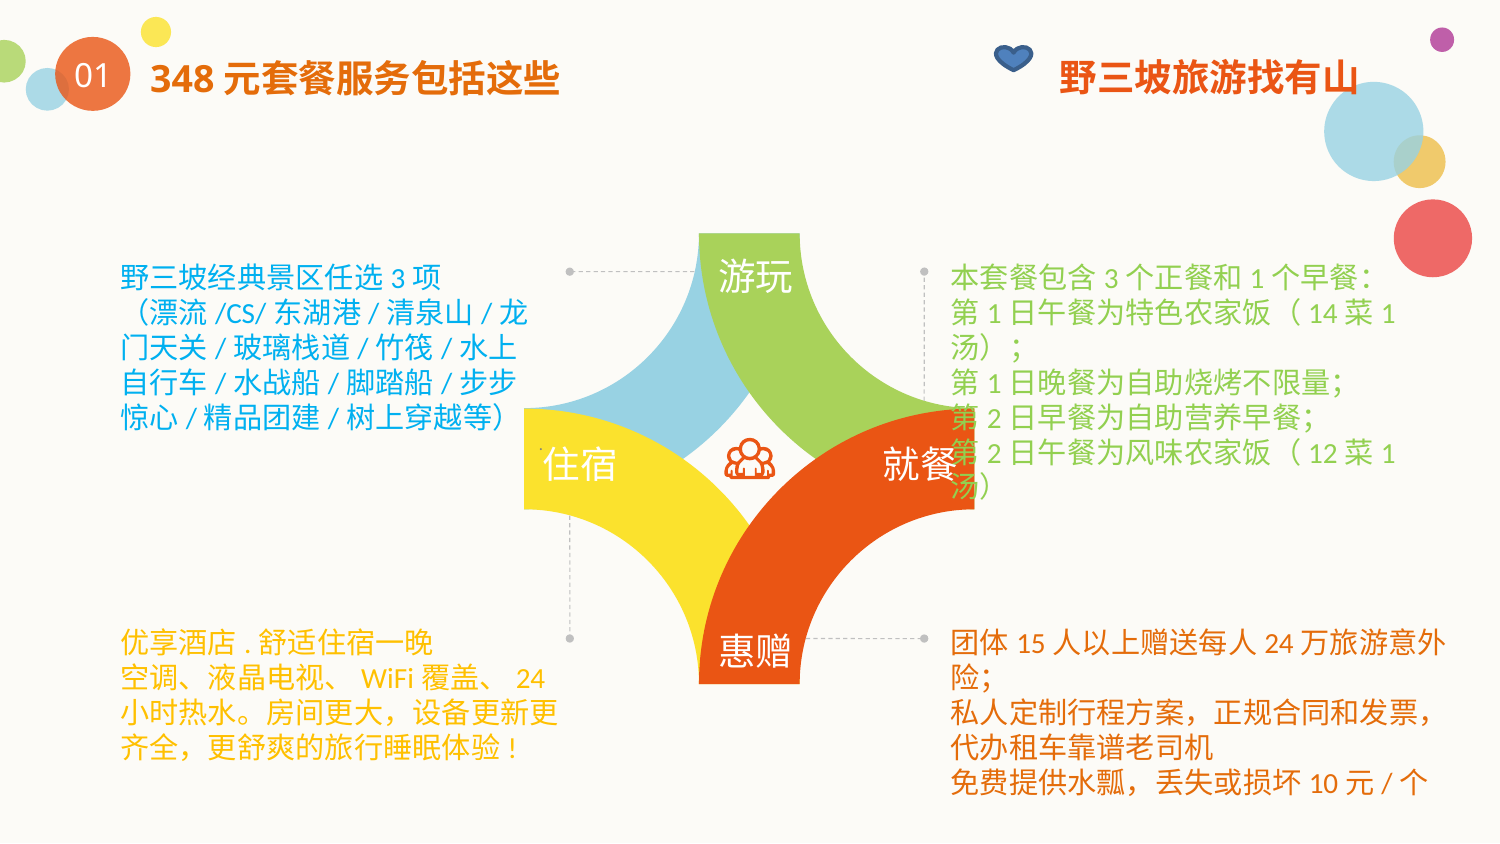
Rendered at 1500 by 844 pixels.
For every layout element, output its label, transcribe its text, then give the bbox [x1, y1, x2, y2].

text_box [920, 267, 929, 279]
text_box [55, 36, 131, 111]
text_box 野三坡旅游找有山 [1044, 46, 1383, 107]
text_box 惠赠 [703, 620, 809, 681]
text_box 住宿 [527, 433, 633, 494]
text_box [565, 267, 574, 276]
text_box [25, 67, 66, 111]
text_box 游玩 [703, 245, 808, 306]
text_box [1397, 135, 1446, 189]
text_box [140, 16, 172, 48]
text_box 团体15人以上赠送每人24万旅游意外险； 私人定制行程方案，正规合同和发票，代办租车靠谱老司机 免费提供水瓢，丢失或损坏10元/个 [950, 624, 1473, 835]
text_box [1393, 199, 1473, 278]
text_box [1324, 82, 1424, 182]
text_box [724, 437, 776, 480]
text_box 348元套餐服务包括这些 [150, 55, 606, 101]
text_box [547, 237, 749, 459]
text_box 野三坡经典景区任选3项 （漂流/CS/东湖港/清泉山/龙门天关/玻璃栈道/竹筏/水上自行车/水战船/脚踏船/步步惊心/精品团建/树上穿越等） . [120, 259, 547, 454]
text_box [708, 286, 950, 459]
text_box [0, 39, 26, 83]
text_box [1430, 27, 1455, 52]
text_box [698, 636, 800, 685]
text_box 优享酒店.舒适住宿一晚 空调、液晶电视、WiFi覆盖、24小时热水。房间更大，设备更新更齐全，更舒爽的旅行睡眠体验! [120, 624, 570, 765]
text_box 01 [65, 53, 121, 94]
text_box [917, 634, 929, 643]
text_box 本套餐包含3个正餐和1个早餐： 第1日午餐为特色农家饭（14菜1汤）； 第1日晚餐为自助烧烤不限量； 第2日早餐为自助营养早餐； 第2日午餐为风味农家饭（12菜1汤） [950, 259, 1455, 504]
text_box [698, 233, 801, 281]
text_box [993, 45, 1034, 73]
text_box [706, 409, 975, 628]
text_box [524, 409, 749, 680]
text_box 就餐 [867, 433, 973, 494]
